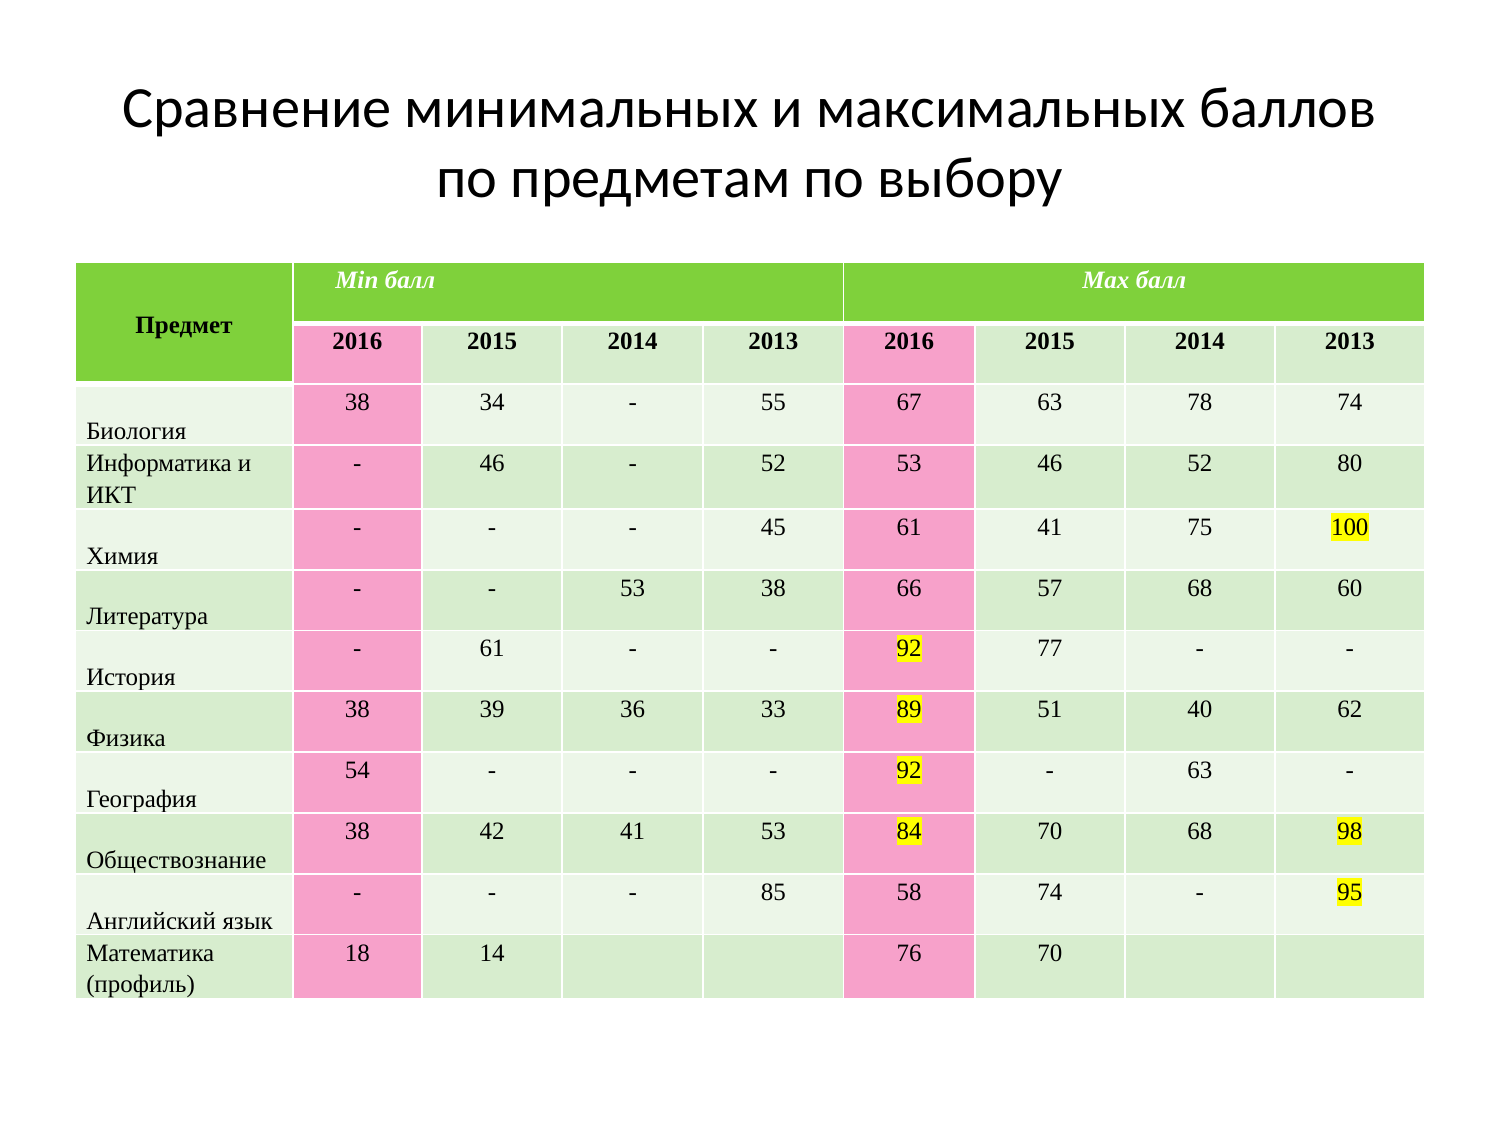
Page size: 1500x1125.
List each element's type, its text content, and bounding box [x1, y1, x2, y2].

table_cell 46 [423, 446, 561, 508]
table_cell 40 [1126, 692, 1274, 751]
table_cell 38 [294, 692, 421, 751]
table_cell 58 [844, 875, 974, 934]
table_cell Физика [76, 692, 292, 751]
table_cell Химия [76, 510, 292, 569]
table_header Предмет [76, 263, 292, 381]
table_cell - [1126, 875, 1274, 934]
table_cell 53 [704, 814, 843, 873]
table_cell 2016 [294, 326, 421, 383]
table_cell [704, 935, 843, 998]
table_cell - [1126, 631, 1274, 690]
table_cell 45 [704, 510, 843, 569]
table_cell - [423, 875, 561, 934]
table_cell 46 [976, 446, 1124, 508]
table_cell 2013 [1276, 326, 1424, 383]
table_cell 70 [976, 935, 1124, 998]
table_cell 57 [976, 571, 1124, 630]
table_cell - [294, 510, 421, 569]
table_cell 18 [294, 935, 421, 998]
table_cell 53 [563, 571, 702, 630]
table_cell 33 [704, 692, 843, 751]
table_cell 78 [1126, 385, 1274, 444]
table_cell Биология [76, 387, 292, 444]
table_cell Английский язык [76, 875, 292, 934]
table_cell 68 [1126, 814, 1274, 873]
table_cell 52 [704, 446, 843, 508]
table_cell - [976, 753, 1124, 812]
table_cell 42 [423, 814, 561, 873]
table_cell 98 [1276, 814, 1424, 873]
table_cell 75 [1126, 510, 1274, 569]
table_cell - [423, 571, 561, 630]
table_cell 60 [1276, 571, 1424, 630]
table_cell 100 [1276, 510, 1424, 569]
table_cell 55 [704, 385, 843, 444]
table_cell 85 [704, 875, 843, 934]
table_cell - [704, 631, 843, 690]
table_cell История [76, 631, 292, 690]
table_cell 62 [1276, 692, 1424, 751]
title Сравнение минимальных и максимальных баллов по предметам по выбору [75, 45, 1425, 233]
table_cell 39 [423, 692, 561, 751]
table_cell [1126, 935, 1274, 998]
table_cell 77 [976, 631, 1124, 690]
table_cell 41 [563, 814, 702, 873]
table_cell - [294, 631, 421, 690]
table_cell 38 [294, 385, 421, 444]
table_cell - [294, 571, 421, 630]
table_cell - [563, 385, 702, 444]
table_cell - [294, 446, 421, 508]
table_cell [1276, 935, 1424, 998]
table_cell - [423, 510, 561, 569]
table_cell - [704, 753, 843, 812]
table_cell 38 [704, 571, 843, 630]
table_cell 51 [976, 692, 1124, 751]
table_cell 80 [1276, 446, 1424, 508]
table_cell 76 [844, 935, 974, 998]
table_cell [563, 935, 702, 998]
table_cell 2015 [976, 326, 1124, 383]
table_cell 68 [1126, 571, 1274, 630]
table_cell 74 [1276, 385, 1424, 444]
table_cell 2016 [844, 326, 974, 383]
table_cell 36 [563, 692, 702, 751]
table_cell 52 [1126, 446, 1274, 508]
table_cell 89 [844, 692, 974, 751]
table_cell География [76, 753, 292, 812]
table_cell 38 [294, 814, 421, 873]
table_cell 63 [1126, 753, 1274, 812]
table_cell - [563, 510, 702, 569]
table_cell - [423, 753, 561, 812]
table_cell 92 [844, 631, 974, 690]
table_cell 34 [423, 385, 561, 444]
table_cell 53 [844, 446, 974, 508]
table_cell 63 [976, 385, 1124, 444]
table_cell 2014 [563, 326, 702, 383]
table_cell Информатика и ИКТ [76, 446, 292, 508]
table_header Max балл [844, 263, 1424, 321]
table_cell 67 [844, 385, 974, 444]
table_cell 66 [844, 571, 974, 630]
table_cell - [563, 753, 702, 812]
table_cell 41 [976, 510, 1124, 569]
table_cell 84 [844, 814, 974, 873]
table_cell Обществознание [76, 814, 292, 873]
table_cell 95 [1276, 875, 1424, 934]
table_cell Математика (профиль) [76, 935, 292, 998]
table_cell 92 [844, 753, 974, 812]
table_cell - [1276, 753, 1424, 812]
table_cell 74 [976, 875, 1124, 934]
table_cell 61 [423, 631, 561, 690]
table_cell 2015 [423, 326, 561, 383]
table_cell 2013 [704, 326, 843, 383]
table_cell 14 [423, 935, 561, 998]
table_cell 54 [294, 753, 421, 812]
table_cell - [294, 875, 421, 934]
table_cell - [563, 446, 702, 508]
table_cell - [563, 631, 702, 690]
table_cell Литература [76, 571, 292, 630]
table_cell 70 [976, 814, 1124, 873]
table_cell - [563, 875, 702, 934]
table_header Min балл [294, 263, 843, 321]
table_cell - [1276, 631, 1424, 690]
table_cell 2014 [1126, 326, 1274, 383]
table_cell 61 [844, 510, 974, 569]
